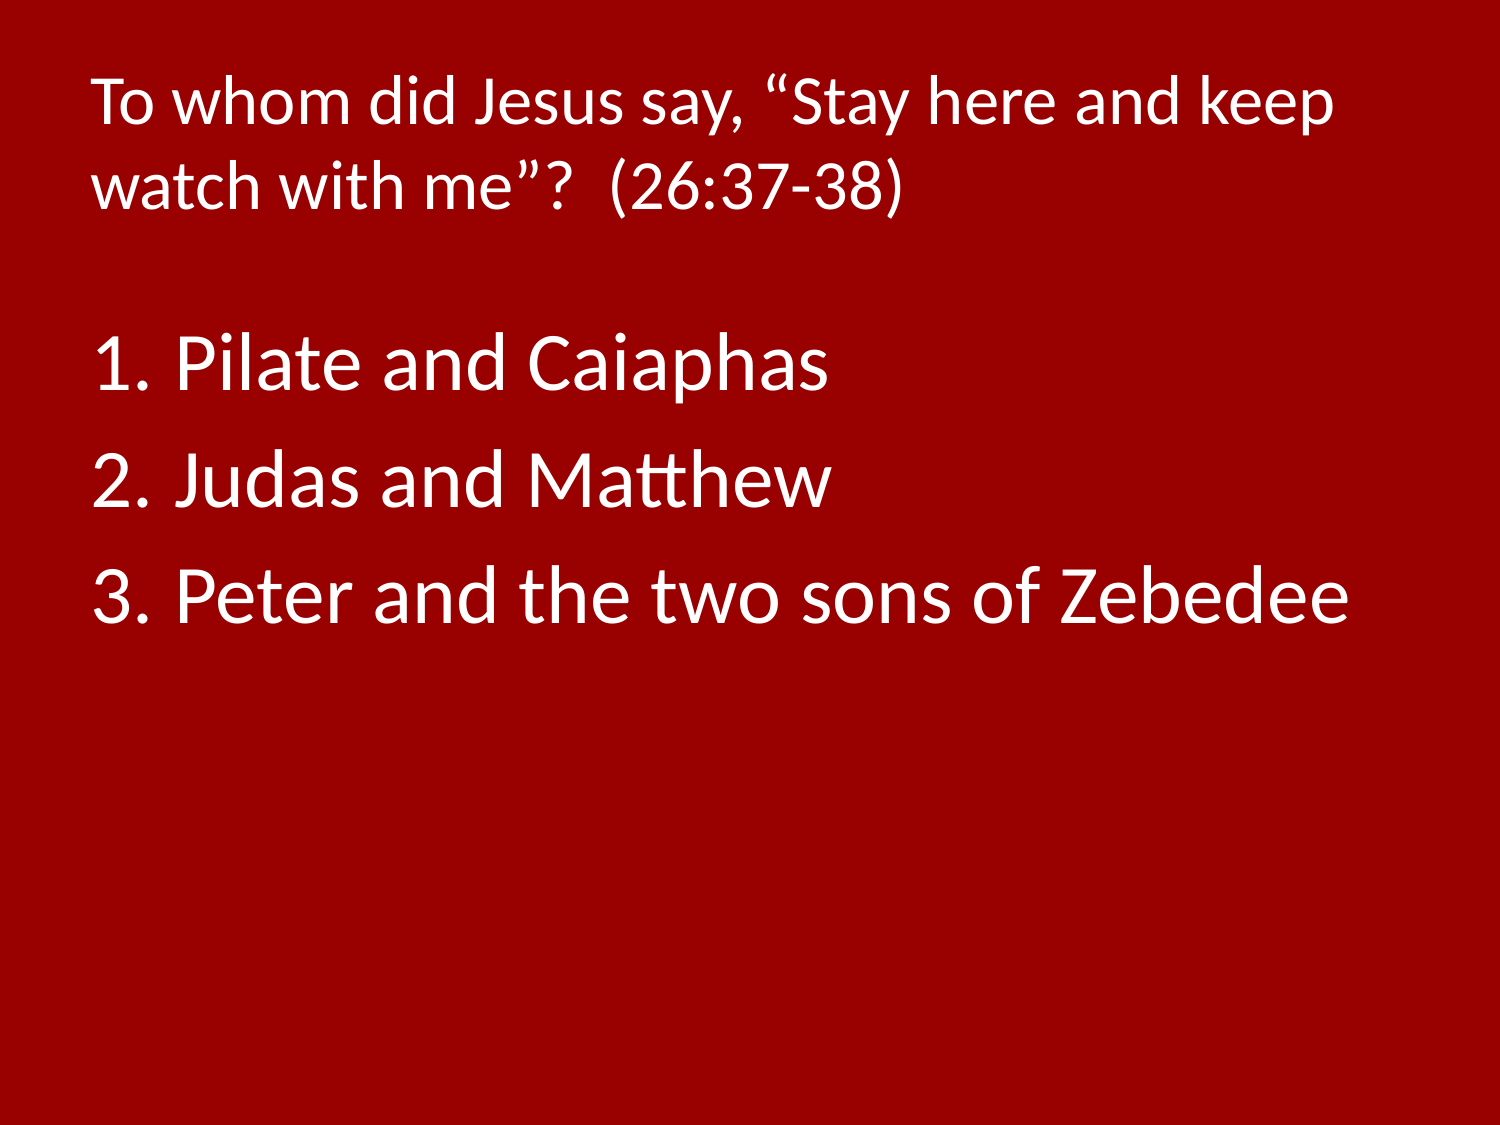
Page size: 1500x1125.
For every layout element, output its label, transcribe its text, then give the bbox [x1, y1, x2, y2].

list Pilate and Caiaphas Judas and Matthew Peter and the two sons of Zebedee [75, 299, 1425, 1005]
title To whom did Jesus say, “Stay here and keep watch with me”? (26:37-38) [75, 45, 1425, 233]
